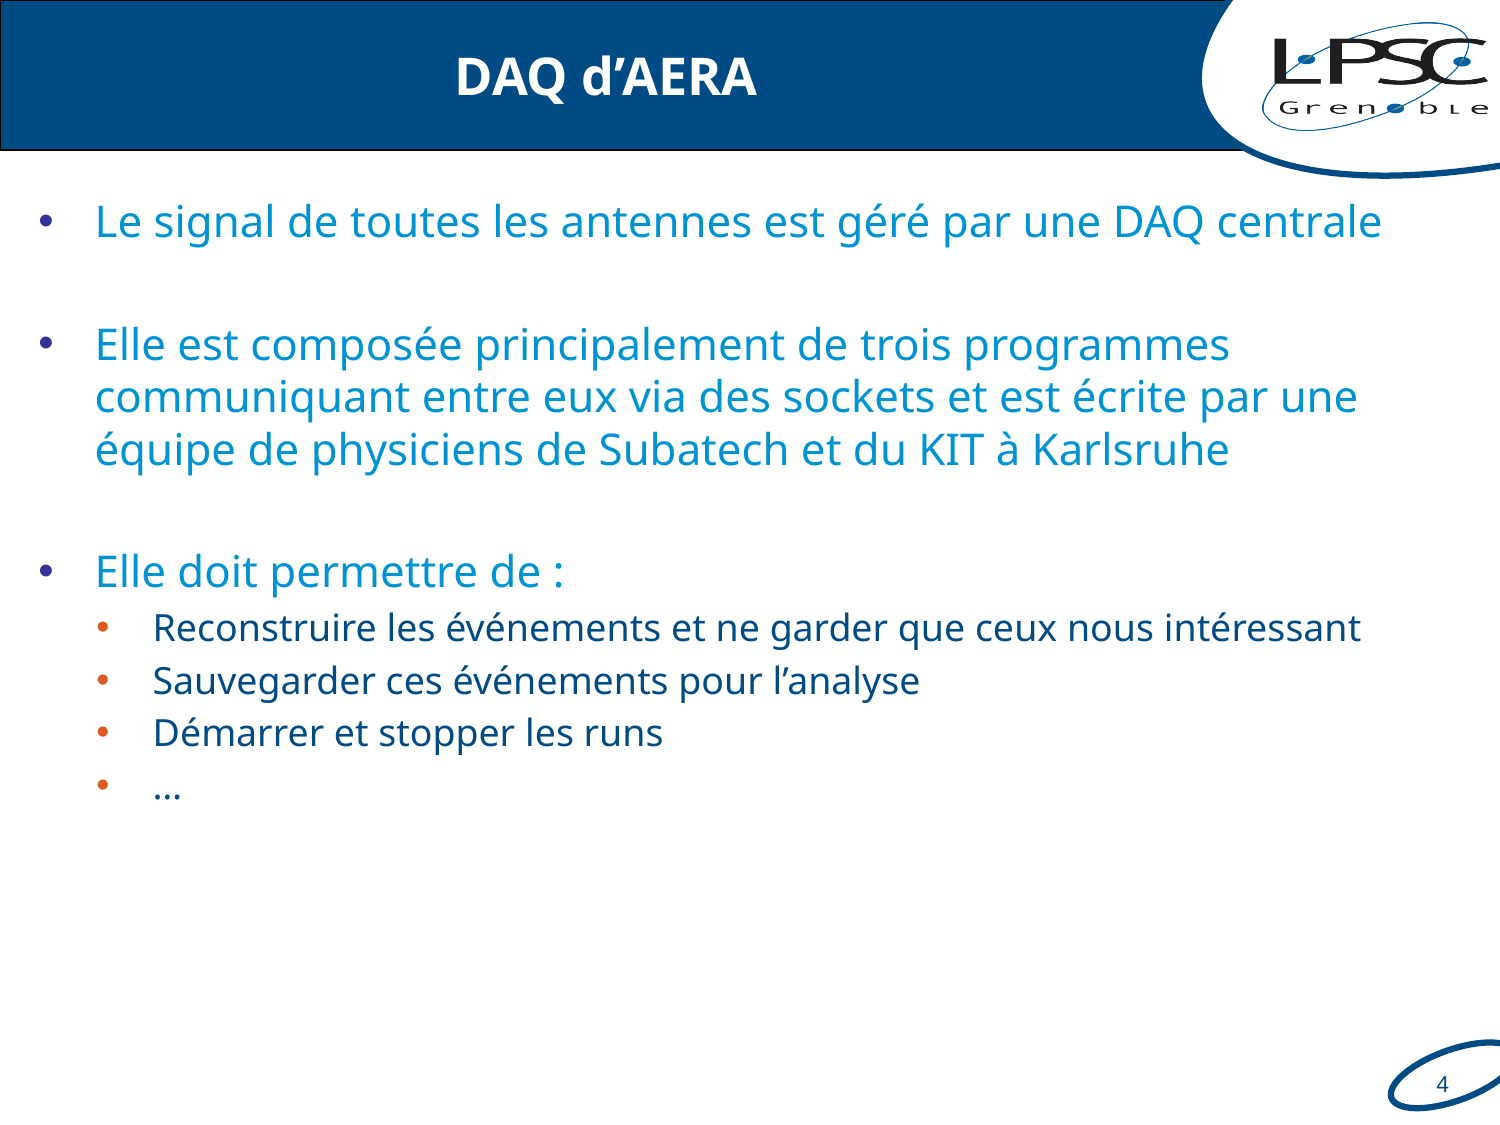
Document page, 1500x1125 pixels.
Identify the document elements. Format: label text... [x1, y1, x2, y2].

picture [1262, 22, 1488, 131]
title DAQ d’AERA [0, 0, 1213, 150]
list Le signal de toutes les antennes est géré par une DAQ centrale Elle est composée principalement de trois programmes communiquant entre eux via des sockets et est écrite par une équipe de physiciens de Subatech et du KIT à Karlsruhe Elle doit permettre de : Reconstruire les événements et ne garder que ceux nous intéressant Sauvegarder ces événements pour l’analyse Démarrer et stopper les runs … [24, 187, 1475, 1038]
slide_number 4 [1374, 1062, 1463, 1103]
